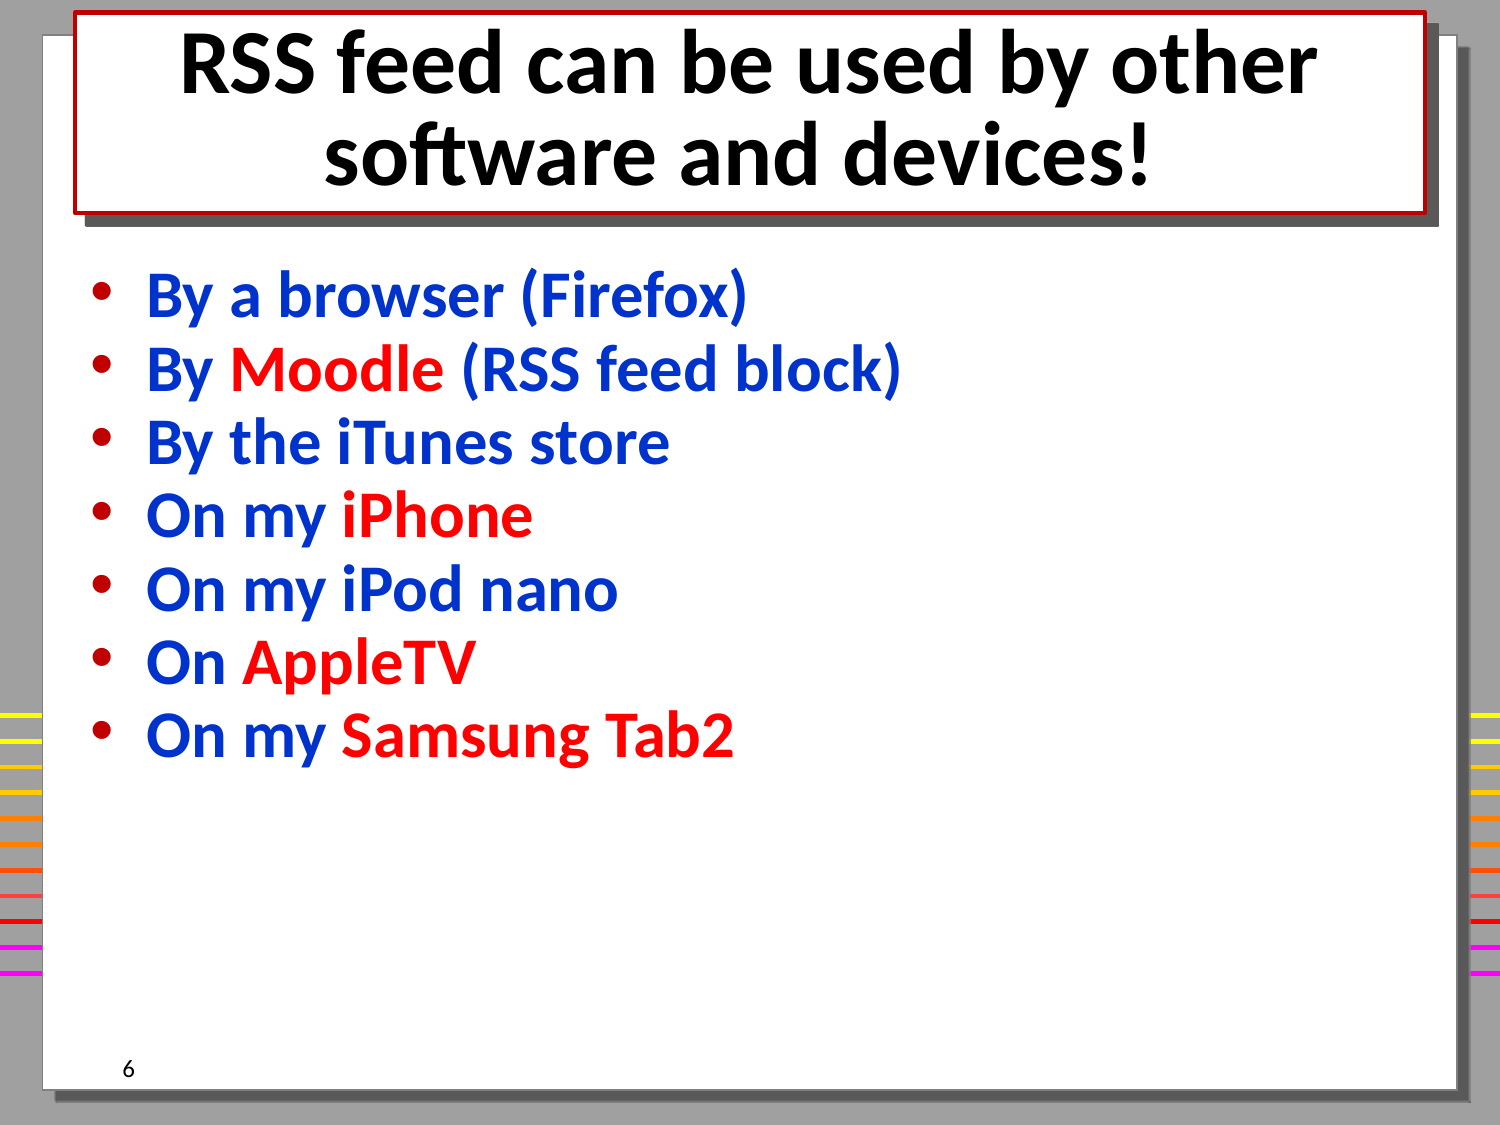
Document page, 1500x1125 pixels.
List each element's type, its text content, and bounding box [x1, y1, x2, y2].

list By a browser (Firefox) By Moodle (RSS feed block) By the iTunes store On my iPhone On my iPod nano On AppleTV On my Samsung Tab2 [75, 262, 1425, 1038]
title RSS feed can be used by other software and devices! [73, 10, 1427, 215]
slide_number 6 [50, 1037, 150, 1098]
